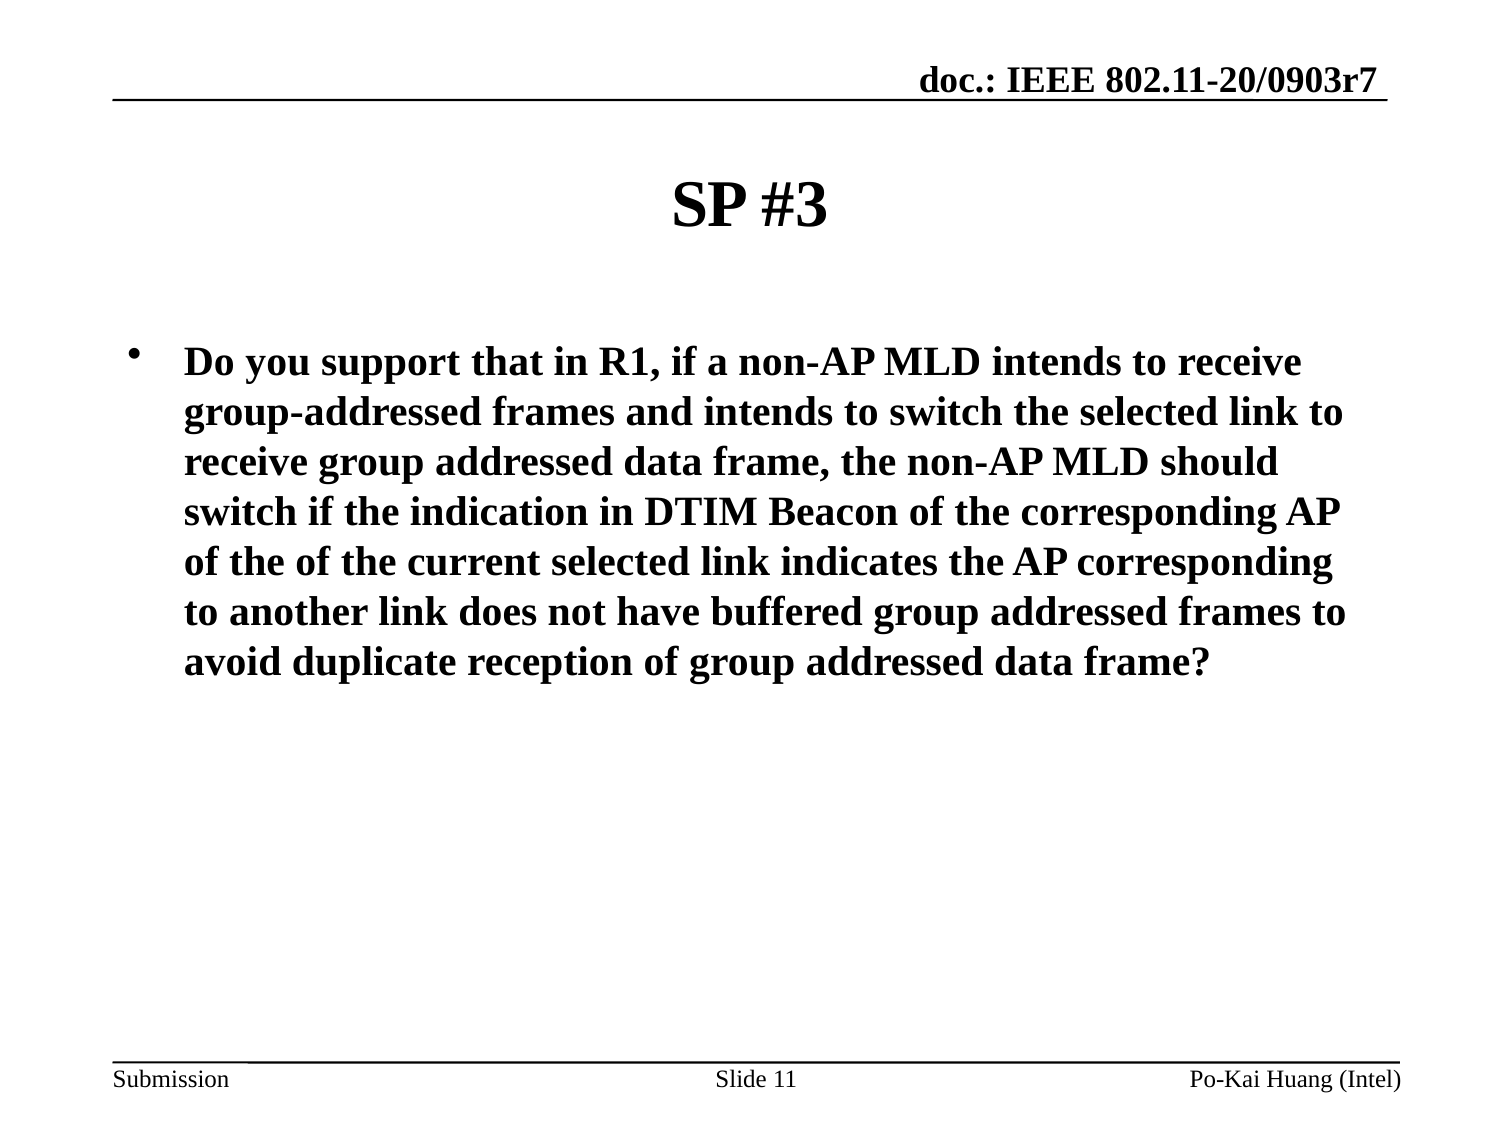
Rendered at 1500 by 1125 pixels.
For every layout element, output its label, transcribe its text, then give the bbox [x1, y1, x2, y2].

footer Po-Kai Huang (Intel) [1186, 1061, 1402, 1093]
list Do you support that in R1, if a non-AP MLD intends to receive group-addressed frames and intends to switch the selected link to receive group addressed data frame, the non-AP MLD should switch if the indication in DTIM Beacon of the corresponding AP of the of the current selected link indicates the AP corresponding to another link does not have buffered group addressed frames to avoid duplicate reception of group addressed data frame? [112, 326, 1388, 1002]
slide_number Slide 11 [712, 1061, 800, 1093]
title SP #3 [112, 112, 1388, 288]
